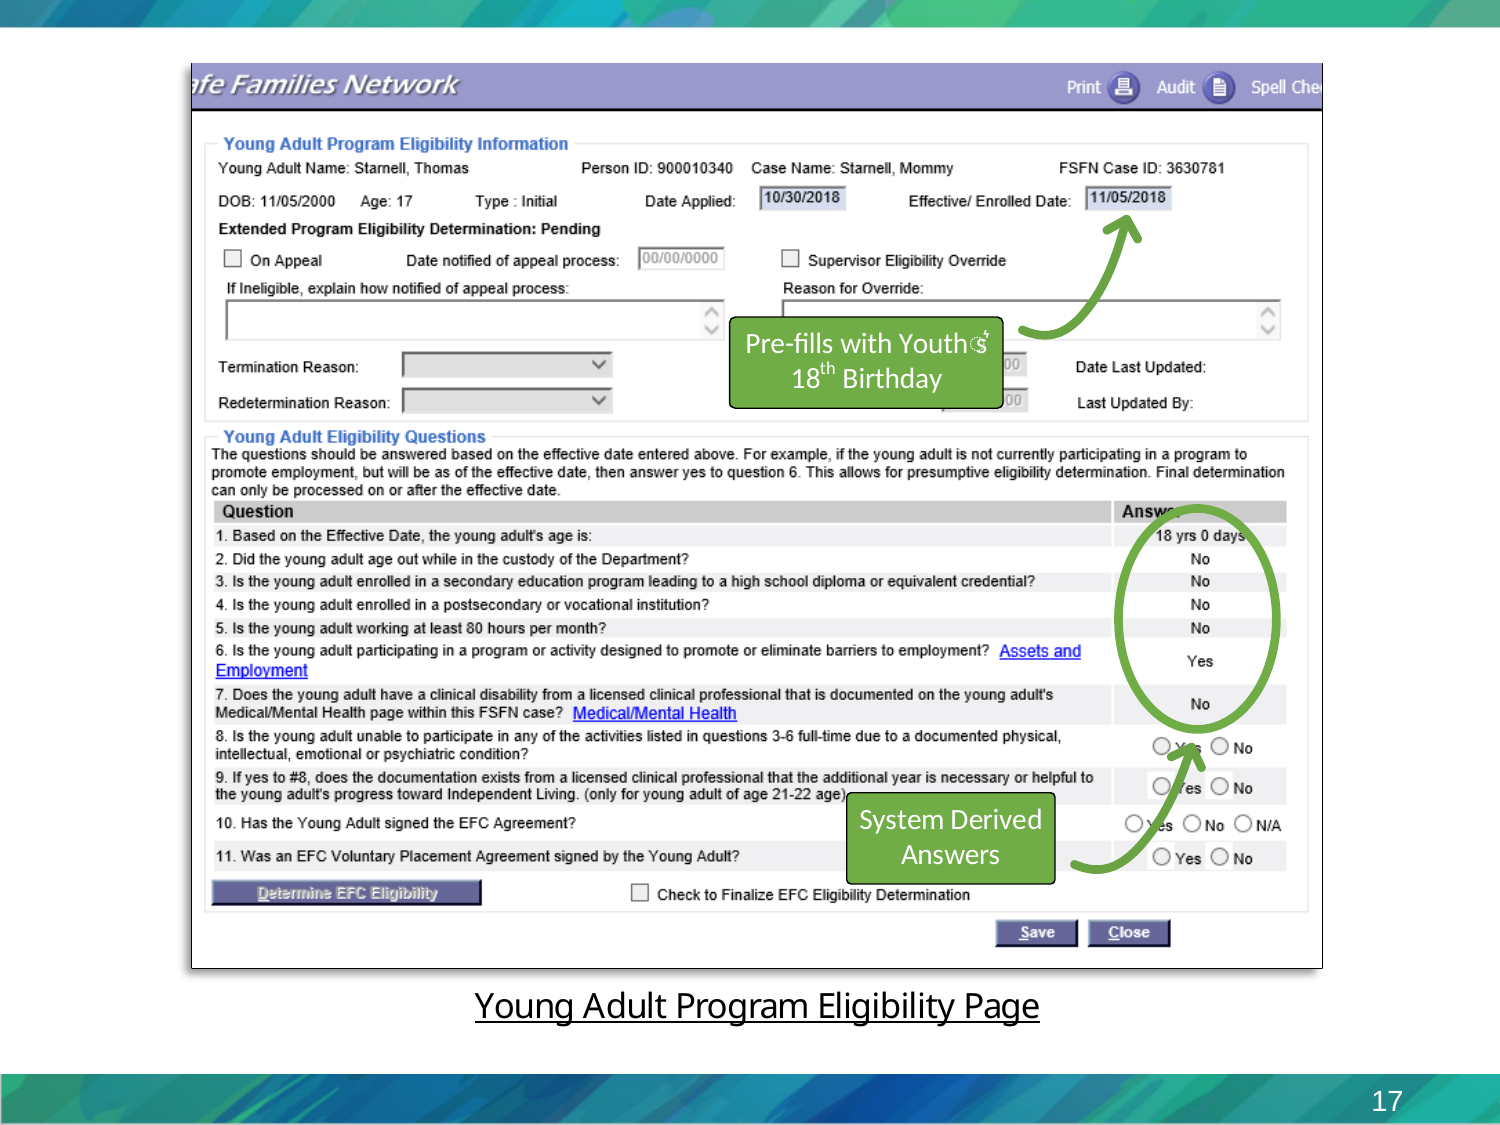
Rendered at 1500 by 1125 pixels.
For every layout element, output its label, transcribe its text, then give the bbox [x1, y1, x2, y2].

picture [0, 0, 1500, 1125]
slide_number 17 [1068, 1074, 1419, 1125]
